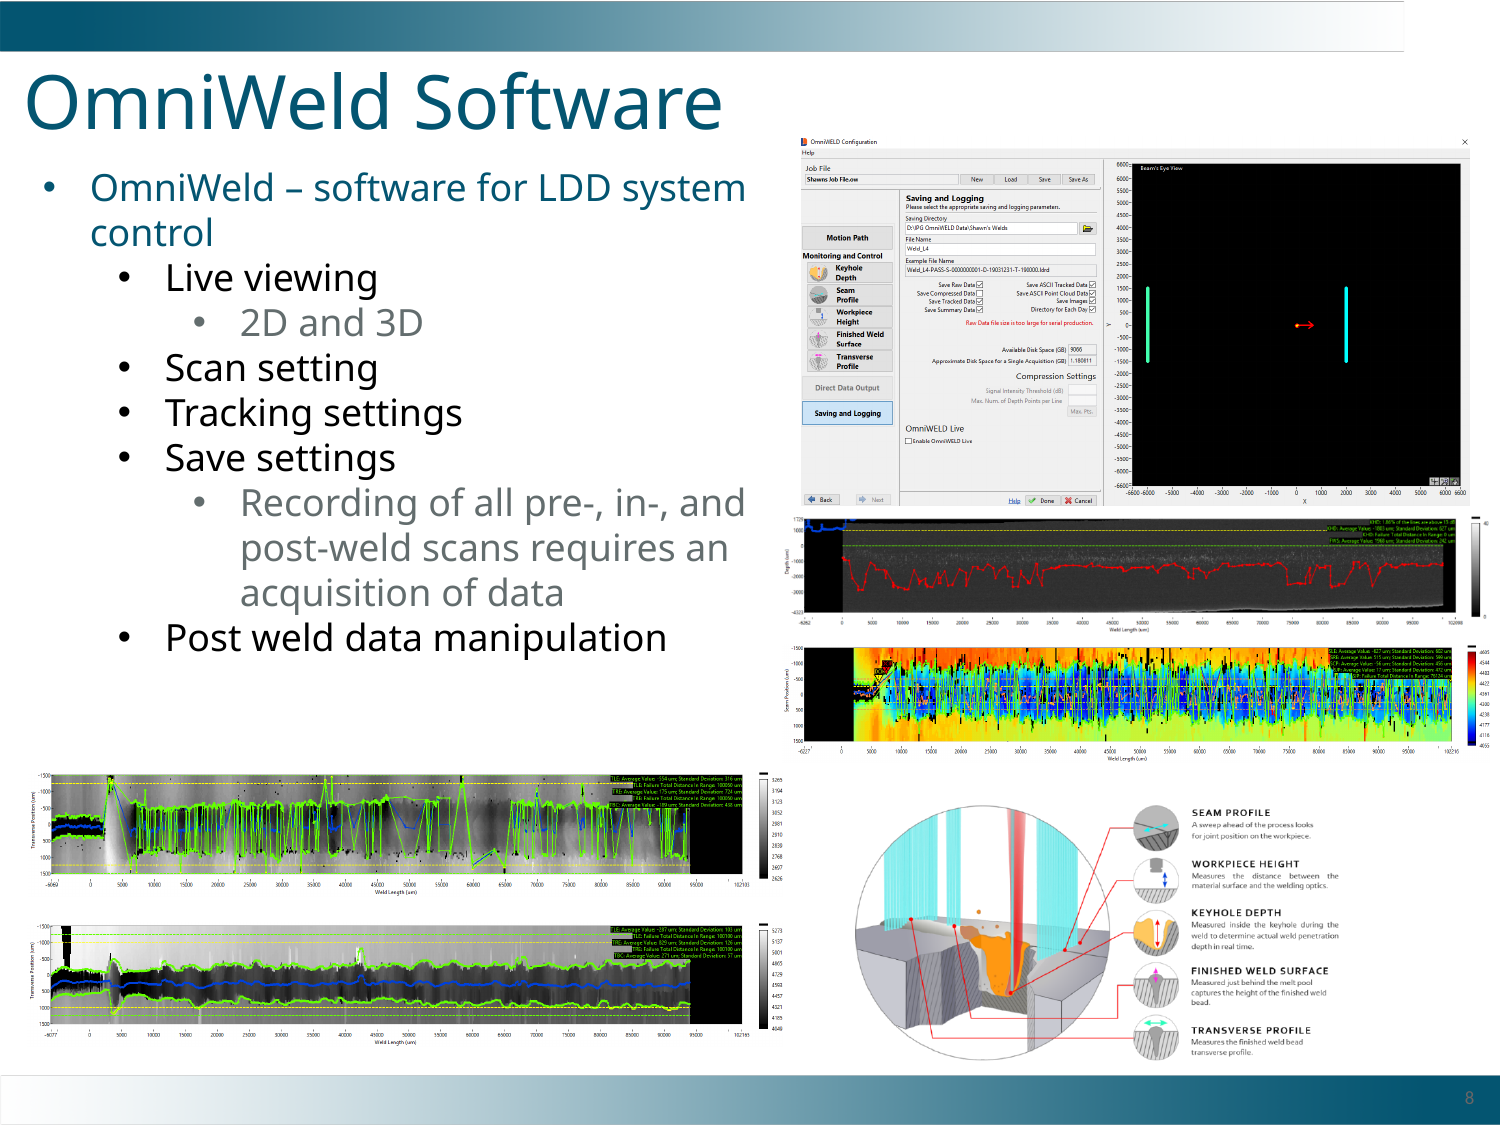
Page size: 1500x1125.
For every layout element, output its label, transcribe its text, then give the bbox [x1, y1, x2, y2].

title OmniWeld Software [8, 17, 1303, 154]
text_box OmniWeld – software for LDD system control Live viewing 2D and 3D Scan setting Tracking settings Save settings Recording of all pre-, in-, and post-weld scans requires an acquisition of data Post weld data manipulation [27, 156, 810, 757]
slide_number 8 [1151, 1067, 1490, 1125]
picture [782, 515, 1489, 634]
picture [782, 644, 1490, 763]
picture [0, 0, 1474, 506]
picture [0, 803, 1500, 1125]
picture [28, 771, 783, 897]
